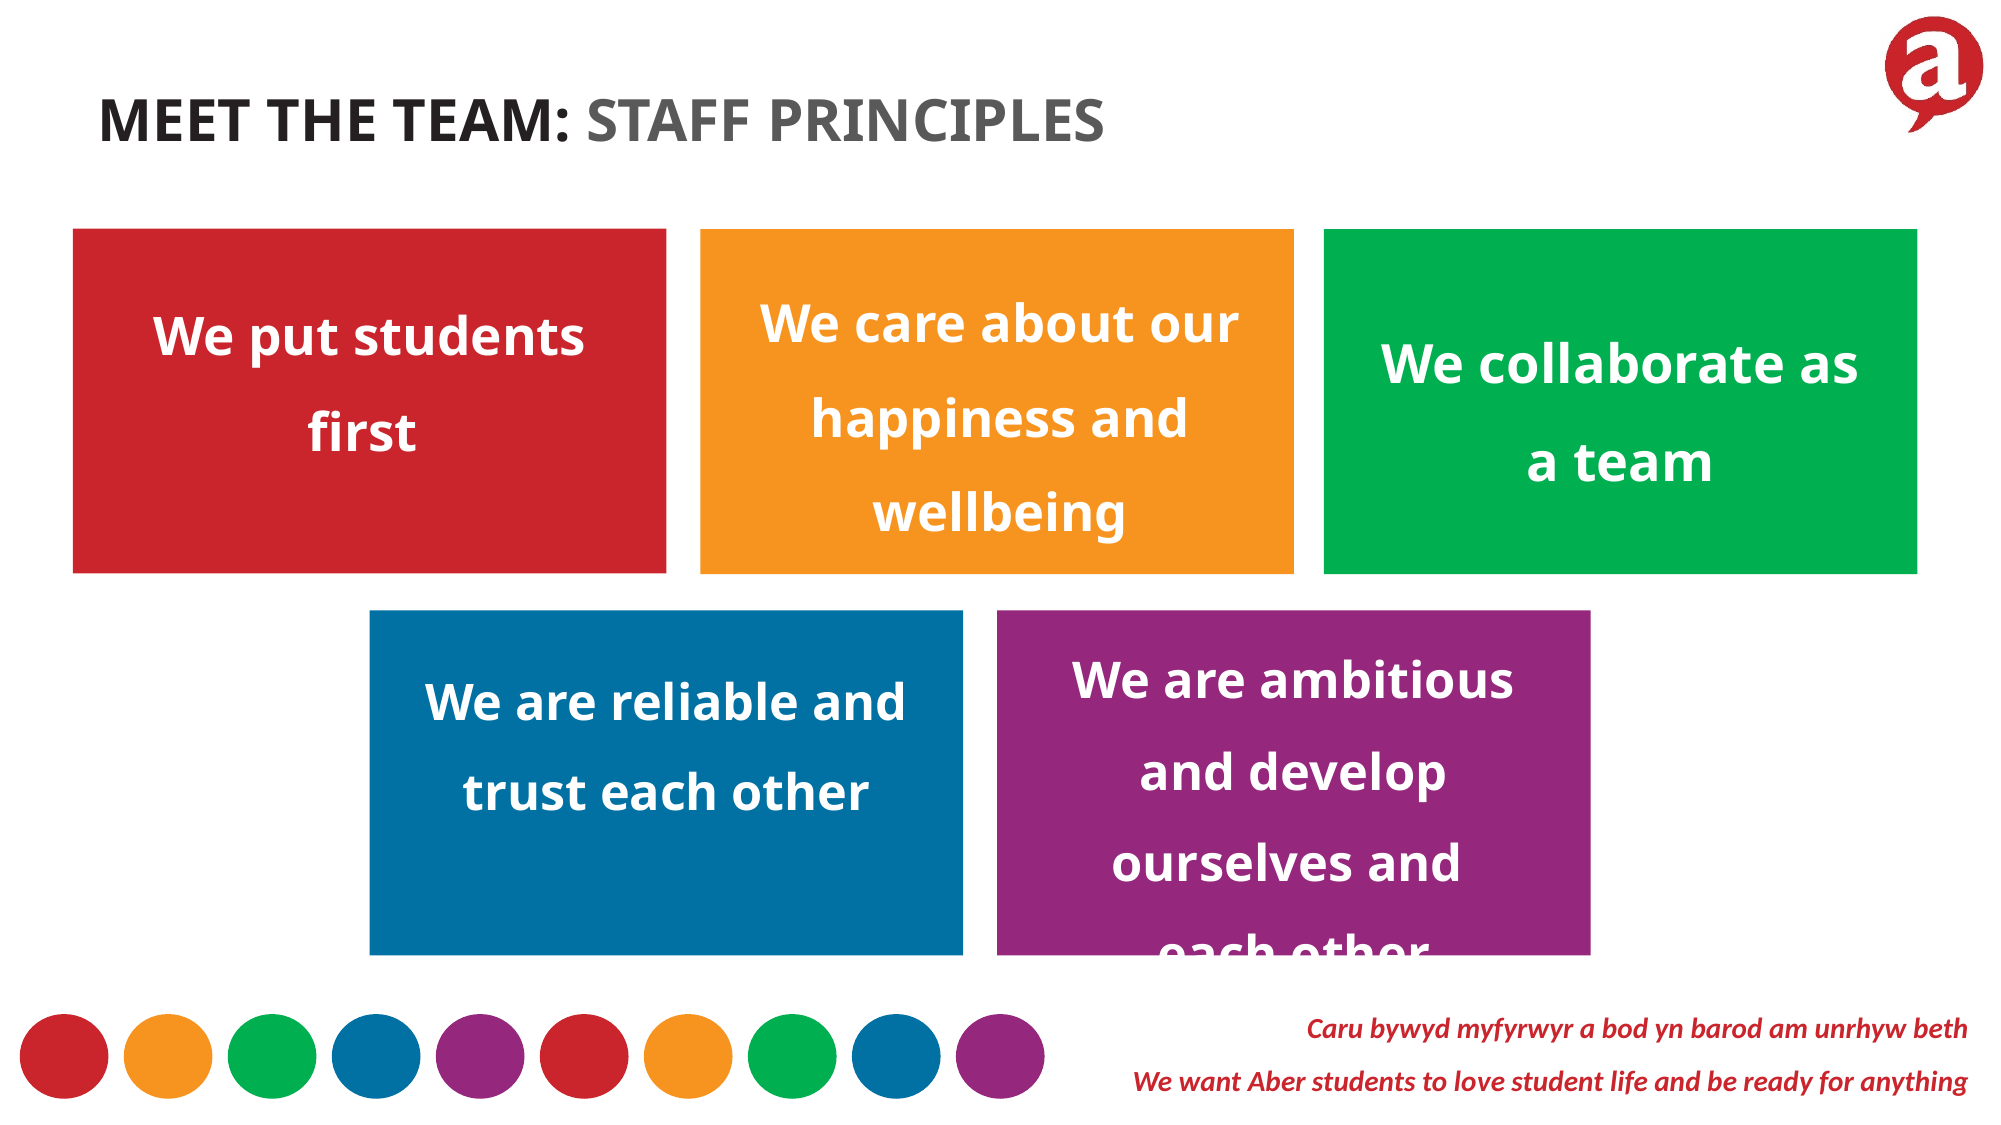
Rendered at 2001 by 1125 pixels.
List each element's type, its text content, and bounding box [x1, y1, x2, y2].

text_box MEET THE TEAM: STAFF PRINCIPLES [82, 75, 1920, 161]
text_box [1323, 228, 1918, 575]
text_box We care about our happiness and wellbeing [733, 251, 1268, 551]
picture [1869, 0, 2000, 137]
text_box [699, 228, 1295, 575]
text_box We are ambitious and develop ourselves and each other [1012, 610, 1576, 992]
text_box We are reliable and trust each other [410, 632, 923, 909]
text_box [369, 609, 964, 956]
text_box We put students first [102, 263, 637, 470]
text_box [996, 609, 1592, 956]
text_box We collaborate as a team [1353, 289, 1888, 533]
text_box [72, 228, 667, 575]
